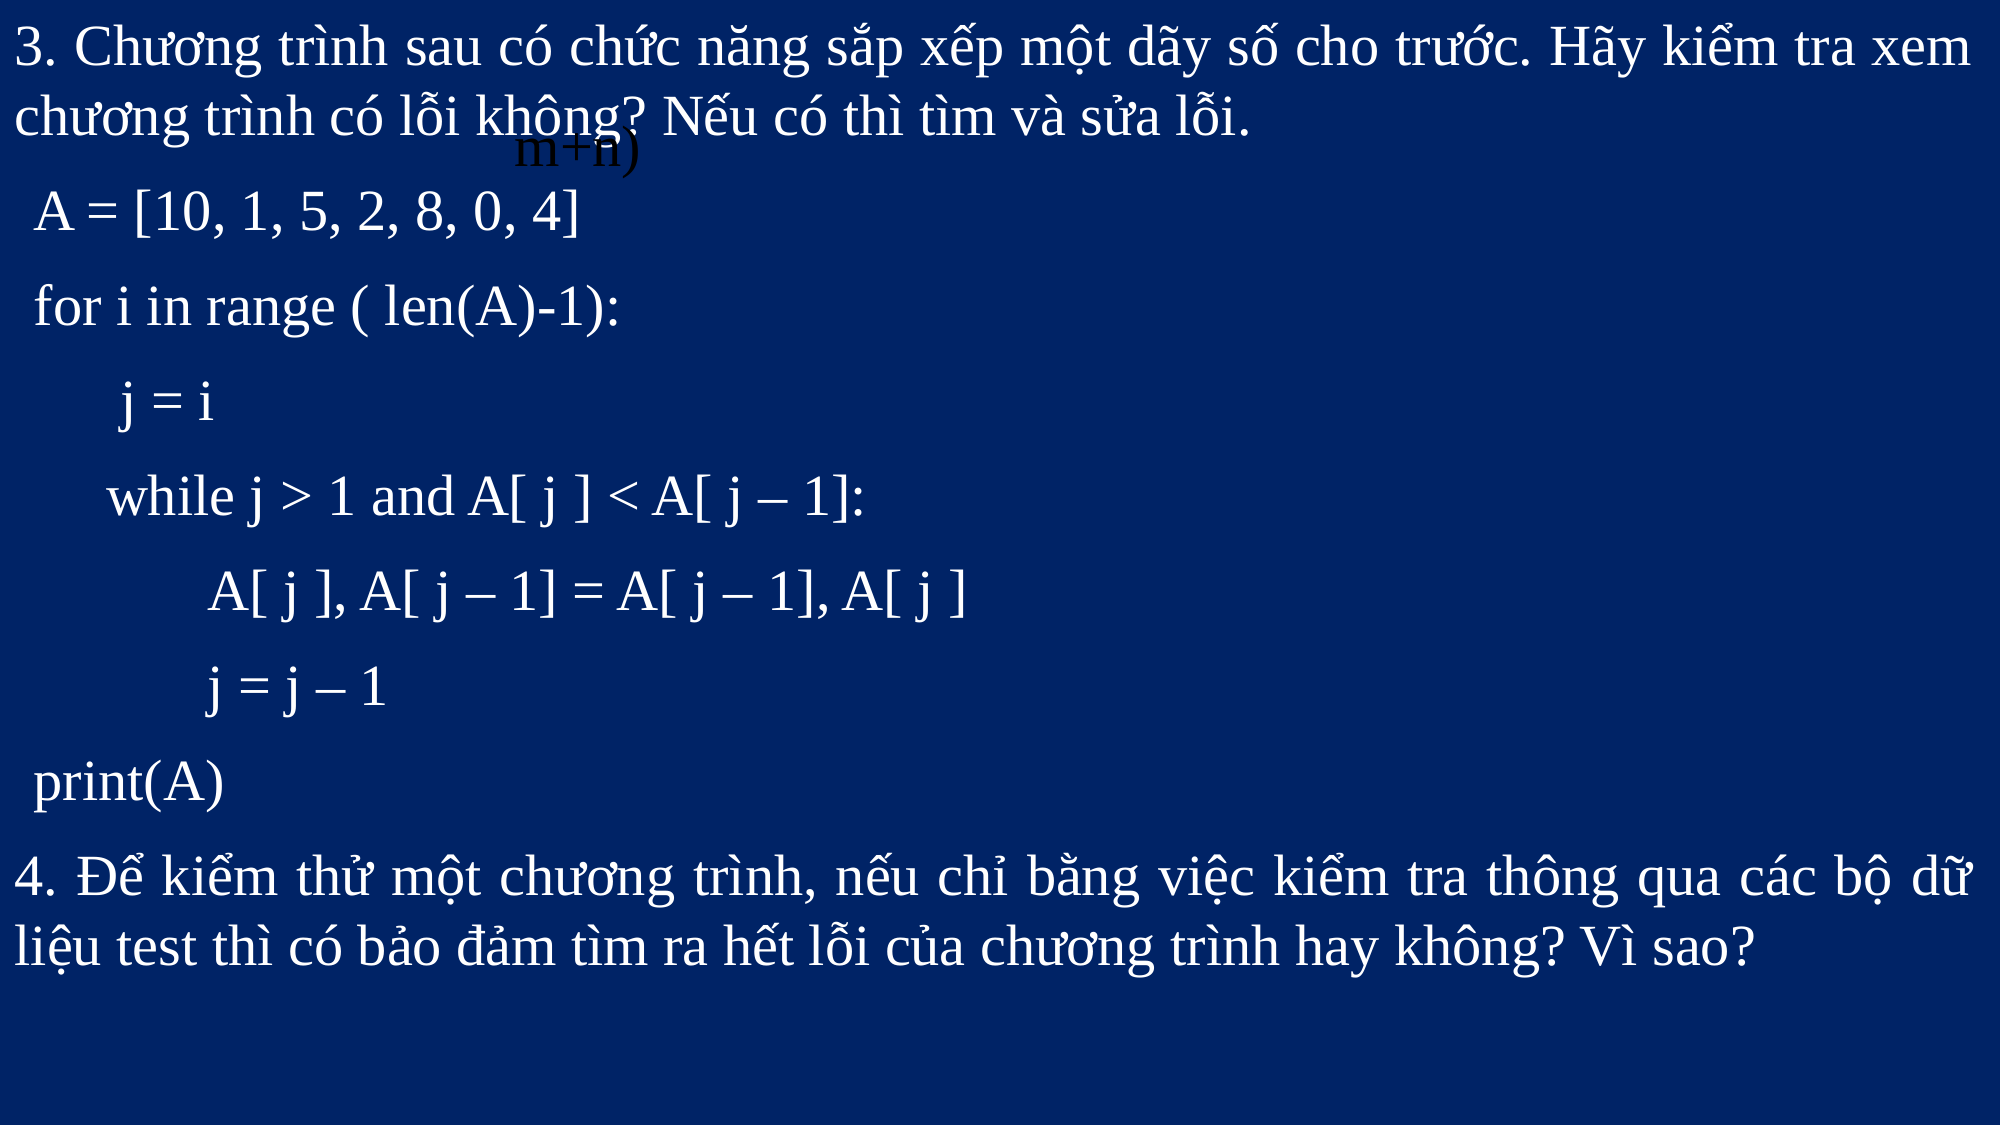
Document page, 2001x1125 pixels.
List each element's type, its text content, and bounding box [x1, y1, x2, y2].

text_box m+n) [500, 100, 1500, 186]
text_box 3. Chương trình sau có chức năng sắp xếp một dãy số cho trước. Hãy kiểm tra xem chương trình có lỗi không? Nếu có thì tìm và sửa lỗi. A = [10, 1, 5, 2, 8, 0, 4] for i in range ( len(A)-1): j = i while j > 1 and A[ j ] < A[ j – 1]: A[ j ], A[ j – 1] = A[ j – 1], A[ j ] j = j – 1 print(A) 4. Để kiểm thử một chương trình, nếu chỉ bằng việc kiểm tra thông qua các bộ dữ liệu test thì có bảo đảm tìm ra hết lỗi của chương trình hay không? Vì sao? [0, 0, 1989, 639]
